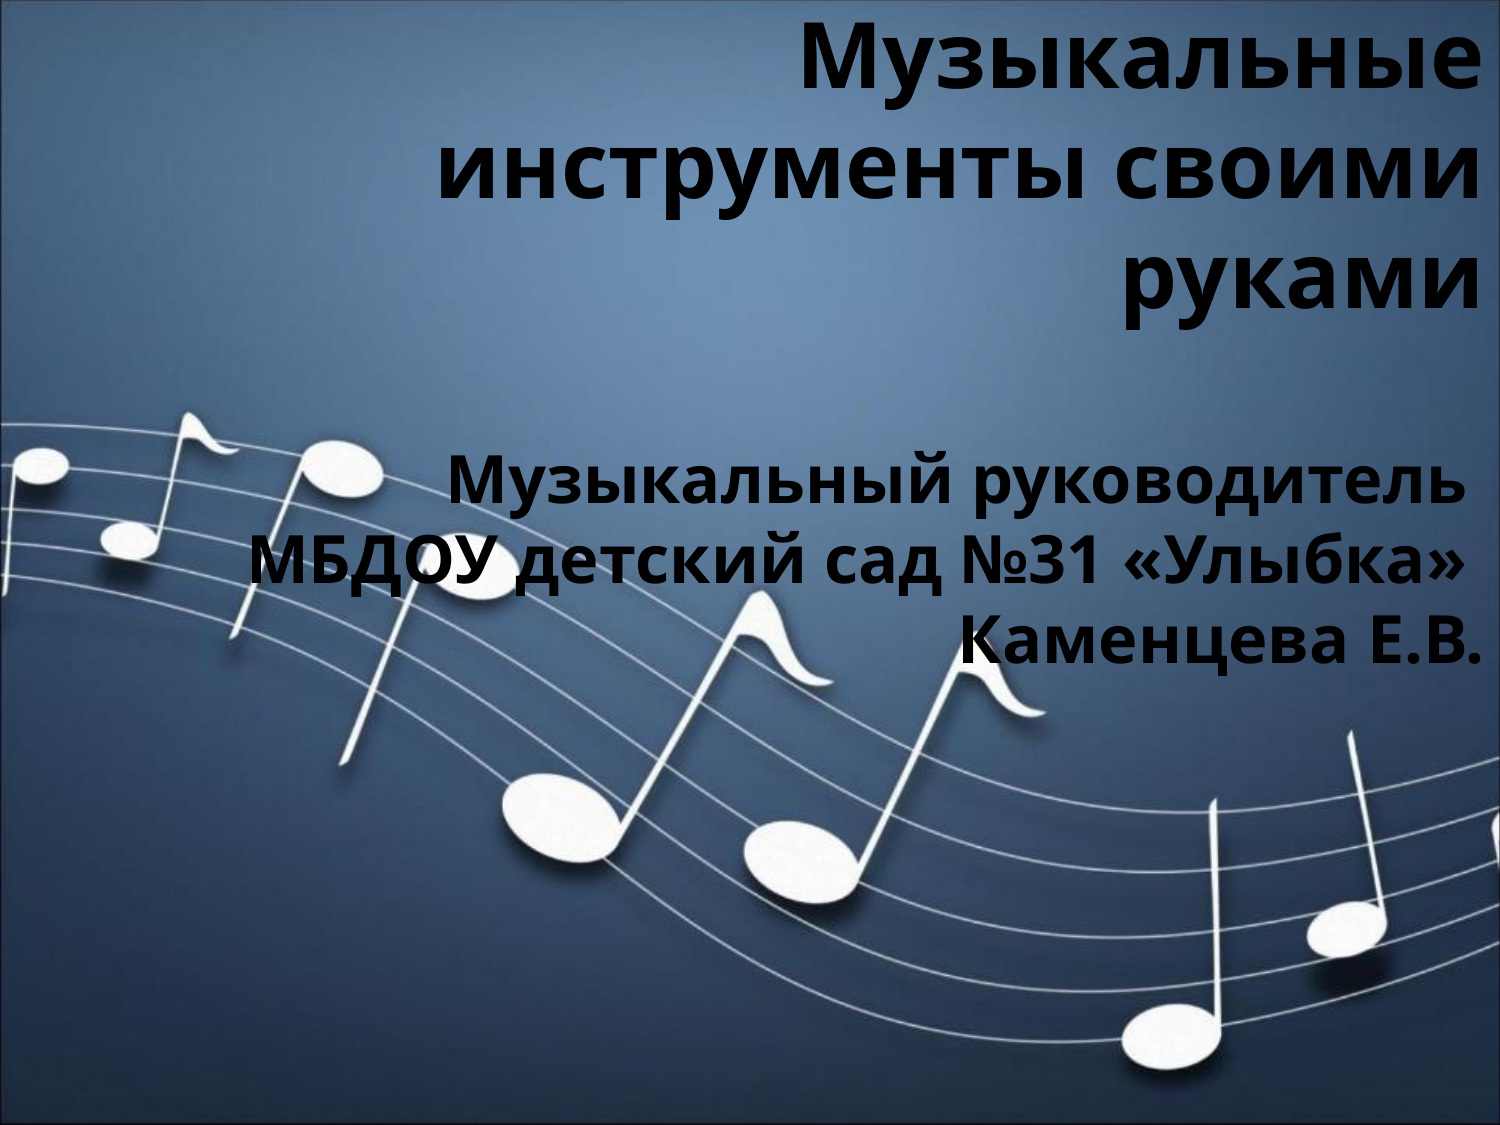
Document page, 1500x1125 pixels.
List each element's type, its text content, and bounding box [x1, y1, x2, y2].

title Музыкальные инструменты своими руками Музыкальный руководитель МБДОУ детский сад №31 «Улыбка» Каменцева Е.В. [106, 42, 1500, 1071]
picture [0, 0, 1500, 1125]
